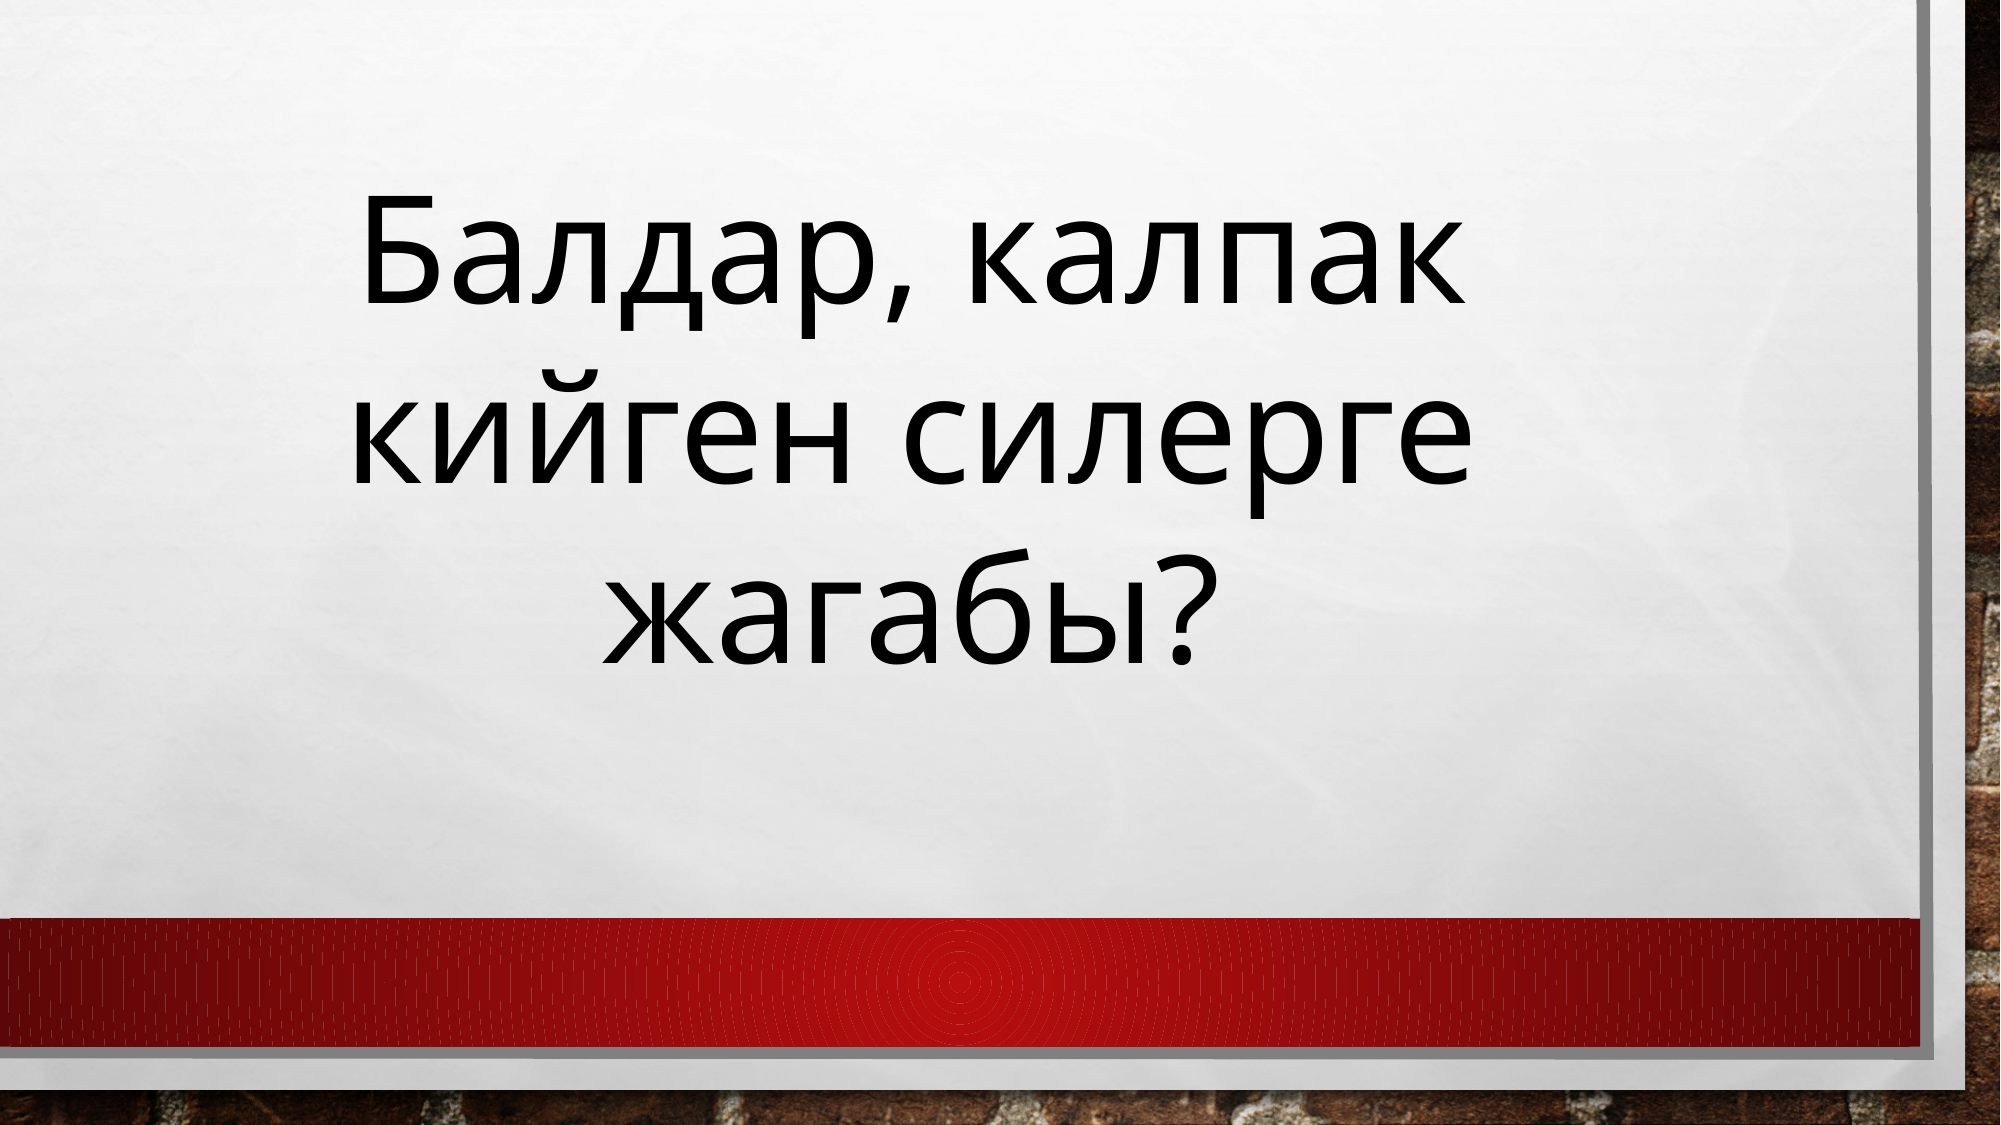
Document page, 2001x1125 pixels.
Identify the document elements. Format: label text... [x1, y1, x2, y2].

text_box Балдар, калпак кийген силерге жагабы? [110, 146, 1564, 702]
picture [0, 0, 2000, 1125]
